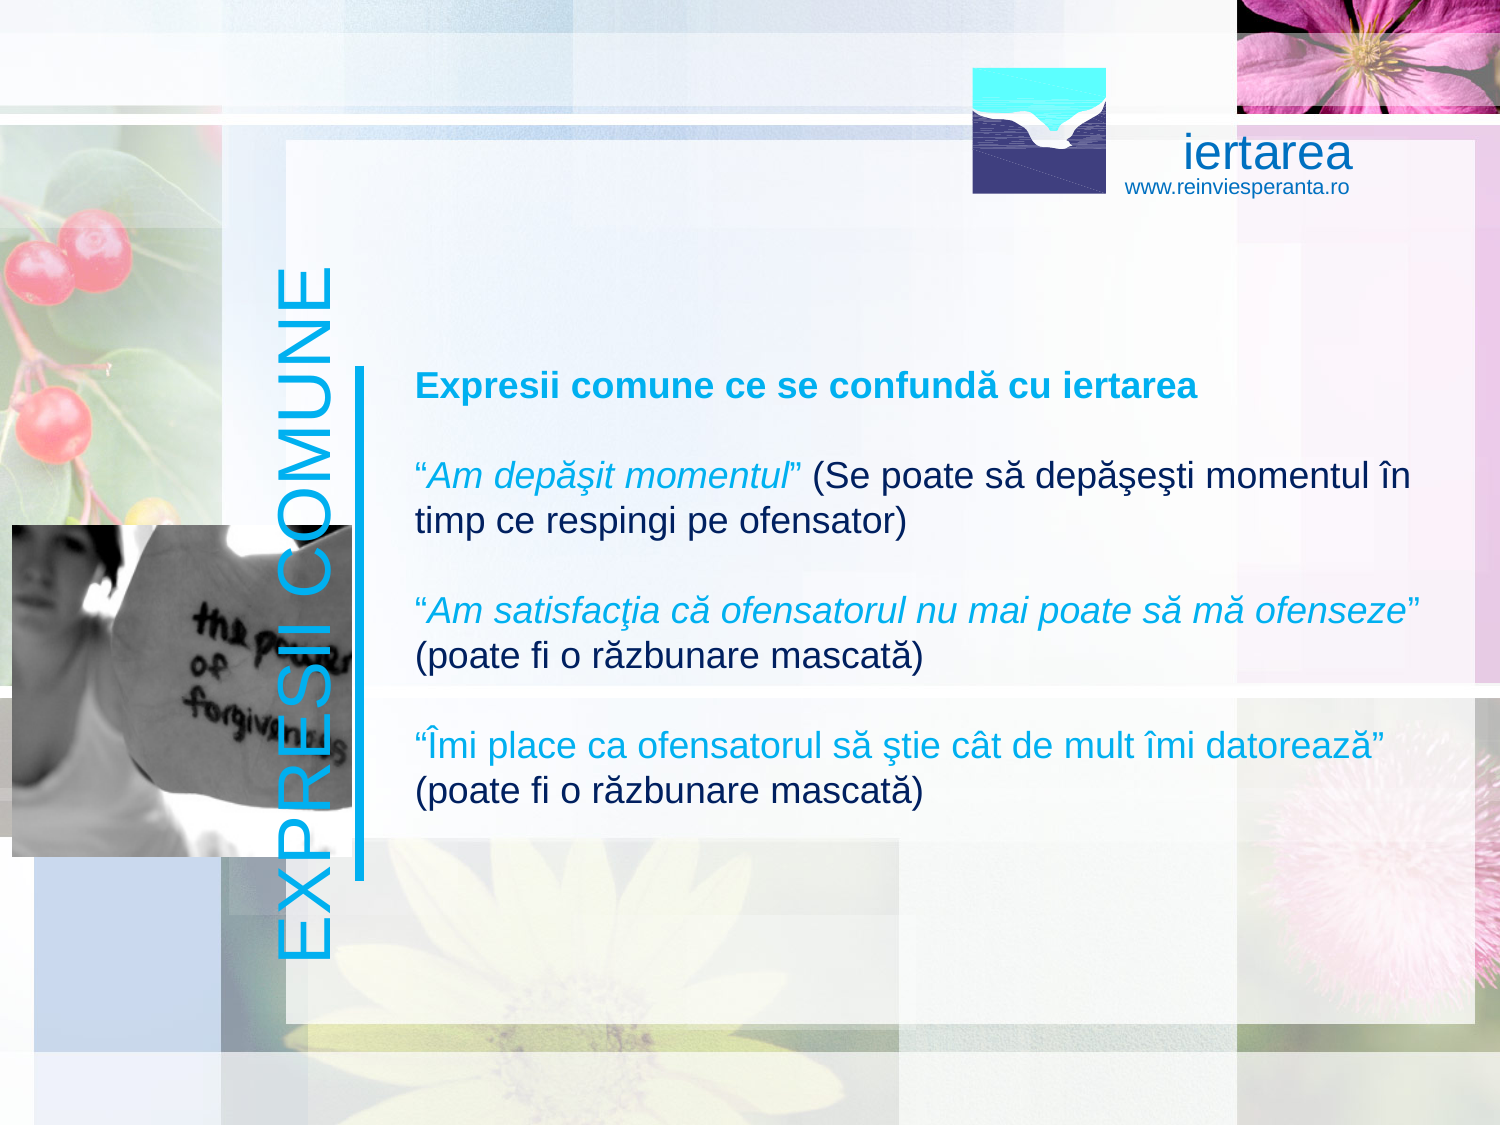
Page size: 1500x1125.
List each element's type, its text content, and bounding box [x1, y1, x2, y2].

picture [0, 0, 1500, 1125]
text_box Expresii comune ce se confundă cu iertarea “Am depăşit momentul” (Se poate să depăşeşti momentul în timp ce respingi pe ofensator) “Am satisfacţia că ofensatorul nu mai poate să mă ofenseze” (poate fi o răzbunare mascată) “Îmi place ca ofensatorul să ştie cât de mult îmi datorează” (poate fi o răzbunare mascată) [399, 353, 1475, 819]
text_box EXPRESII COMUNE [249, 864, 351, 977]
text_box www.reinviesperanta.ro [1220, 186, 1362, 205]
text_box EXPRESII COMUNE [249, 203, 351, 525]
text_box iertarea [1220, 113, 1364, 186]
